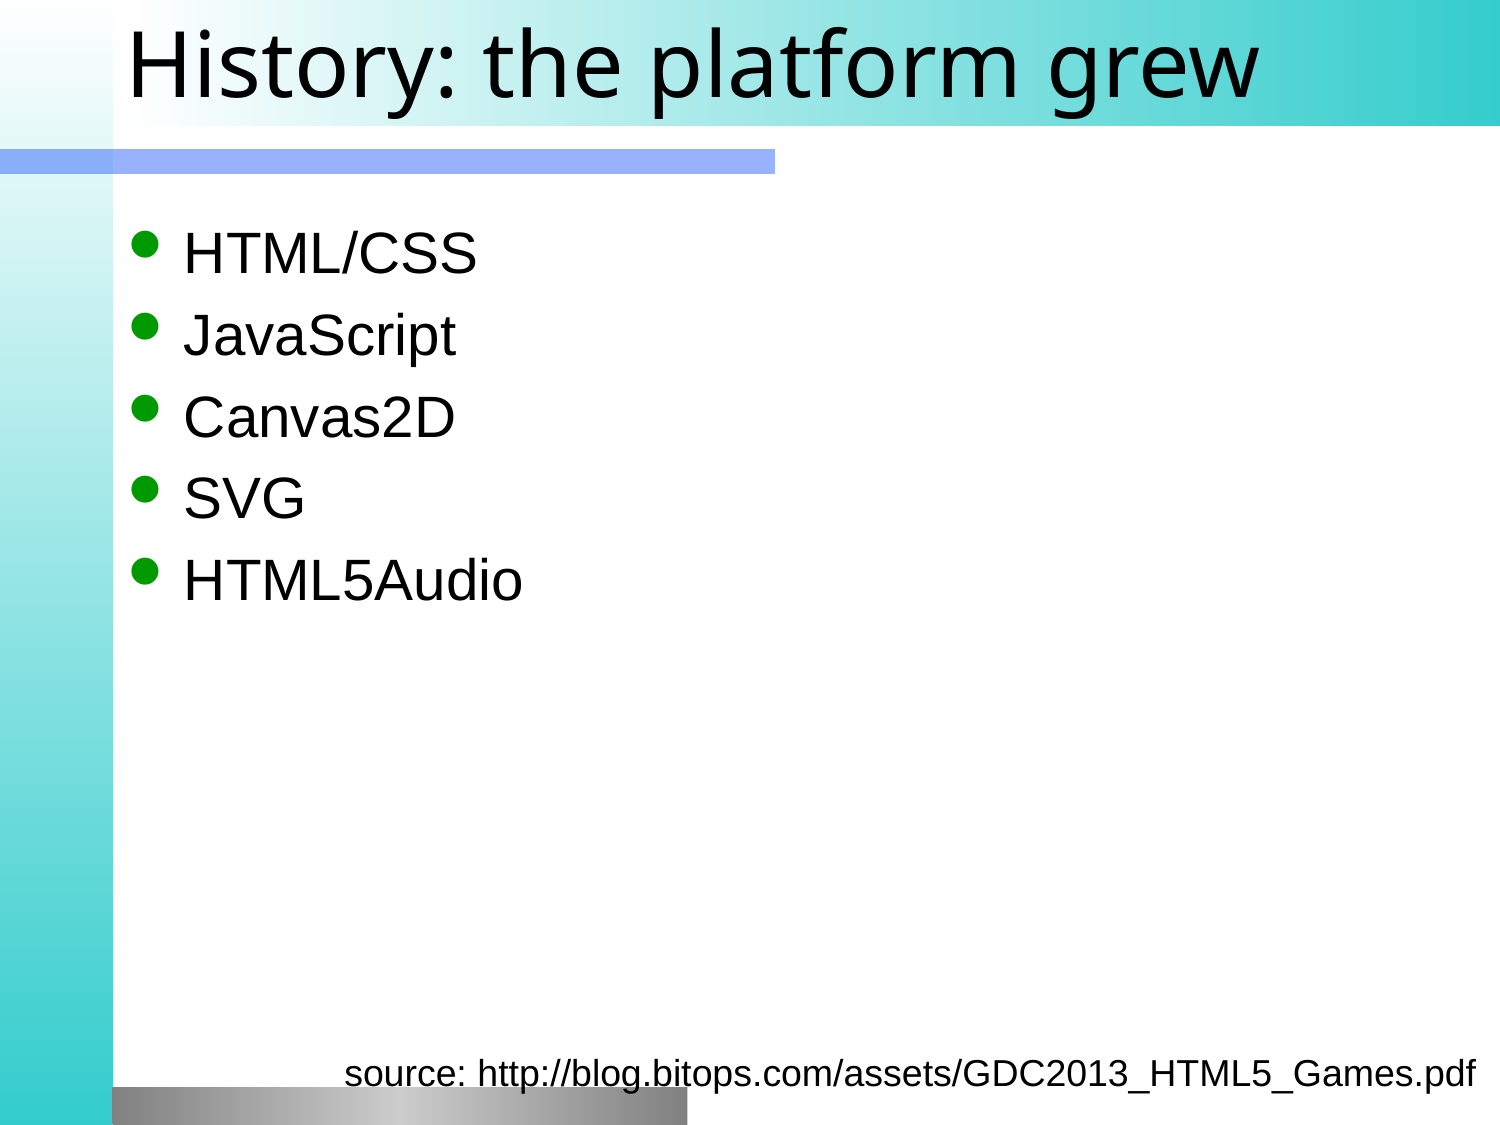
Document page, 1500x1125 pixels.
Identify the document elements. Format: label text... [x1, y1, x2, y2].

list HTML/CSS JavaScript Canvas2D SVG HTML5Audio [112, 207, 1388, 1073]
title History: the platform grew [110, 0, 1424, 126]
text_box source: http://blog.bitops.com/assets/GDC2013_HTML5_Games.pdf [329, 1041, 1492, 1102]
